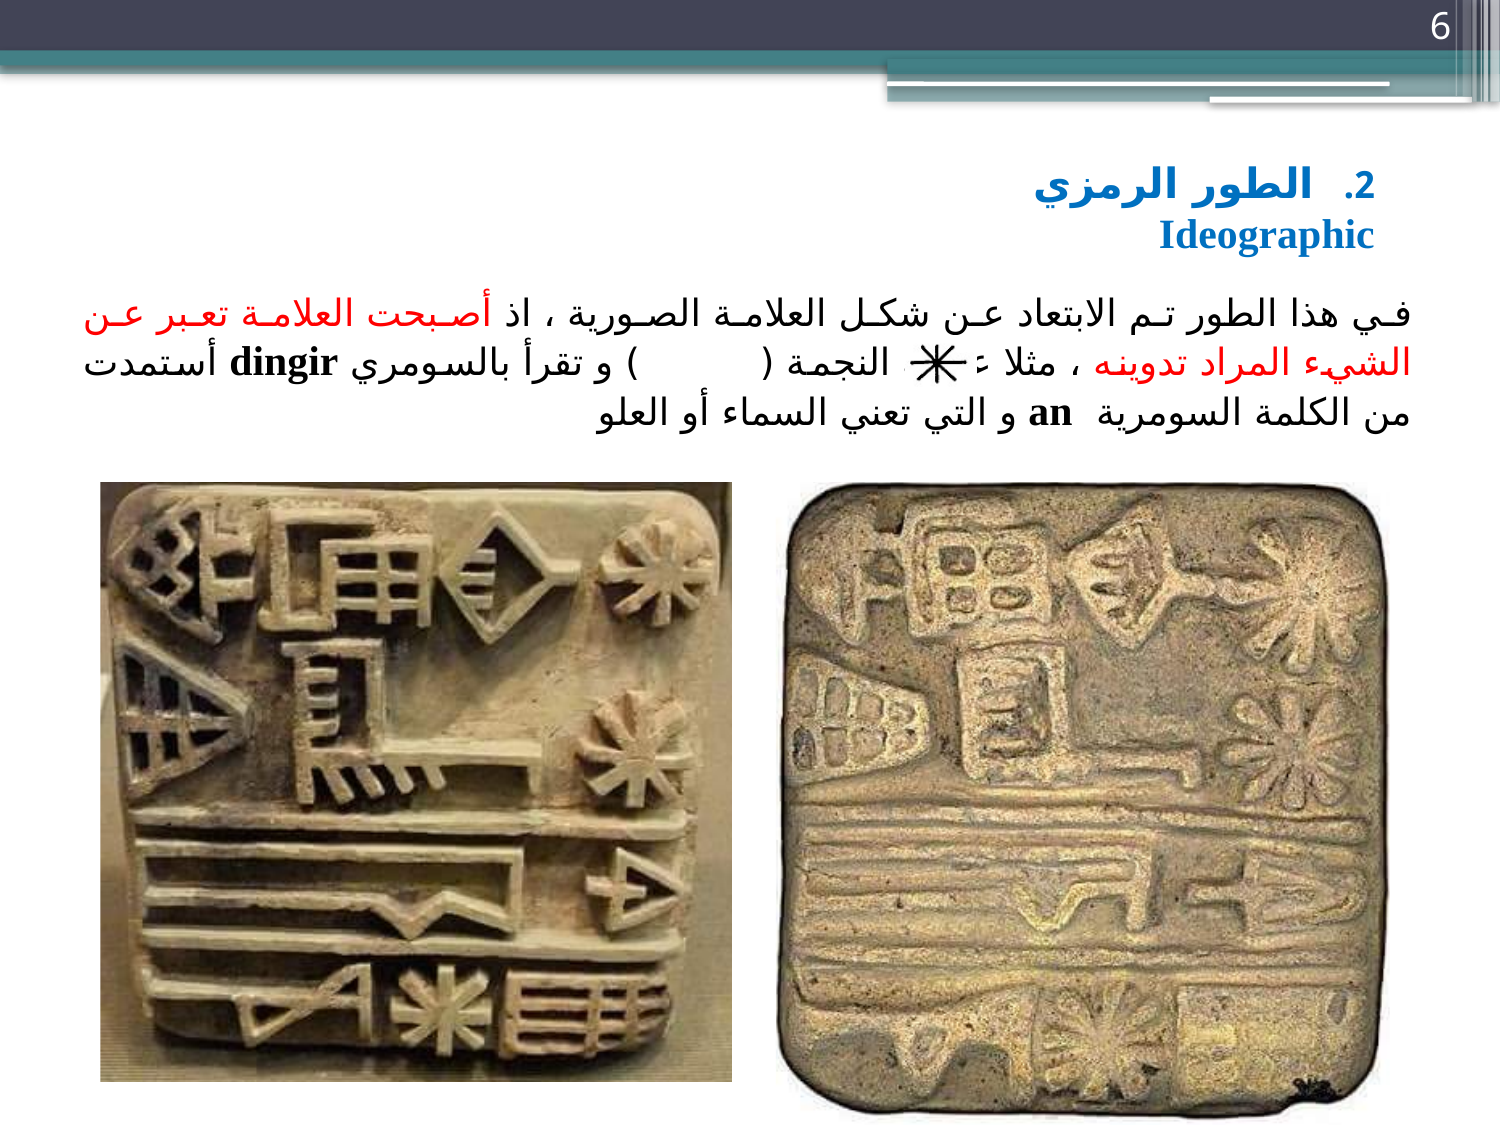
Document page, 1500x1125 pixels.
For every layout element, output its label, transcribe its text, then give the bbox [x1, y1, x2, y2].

picture [904, 335, 977, 390]
picture [100, 482, 733, 1082]
text_box 2. الطور الرمزي Ideographic [808, 148, 1390, 264]
text_box في هذا الطور تم الابتعاد عن شكل العلامة الصورية ، اذ أصبحت العلامة تعبر عن الشيء المراد تدوينه ، مثلا علامة النجمة ( ) و تقرأ بالسومري dingir أستمدت من الكلمة السومرية an و التي تعني السماء أو العلو [68, 281, 1427, 442]
picture [775, 482, 1391, 1125]
slide_number 6 [1341, 0, 1466, 61]
